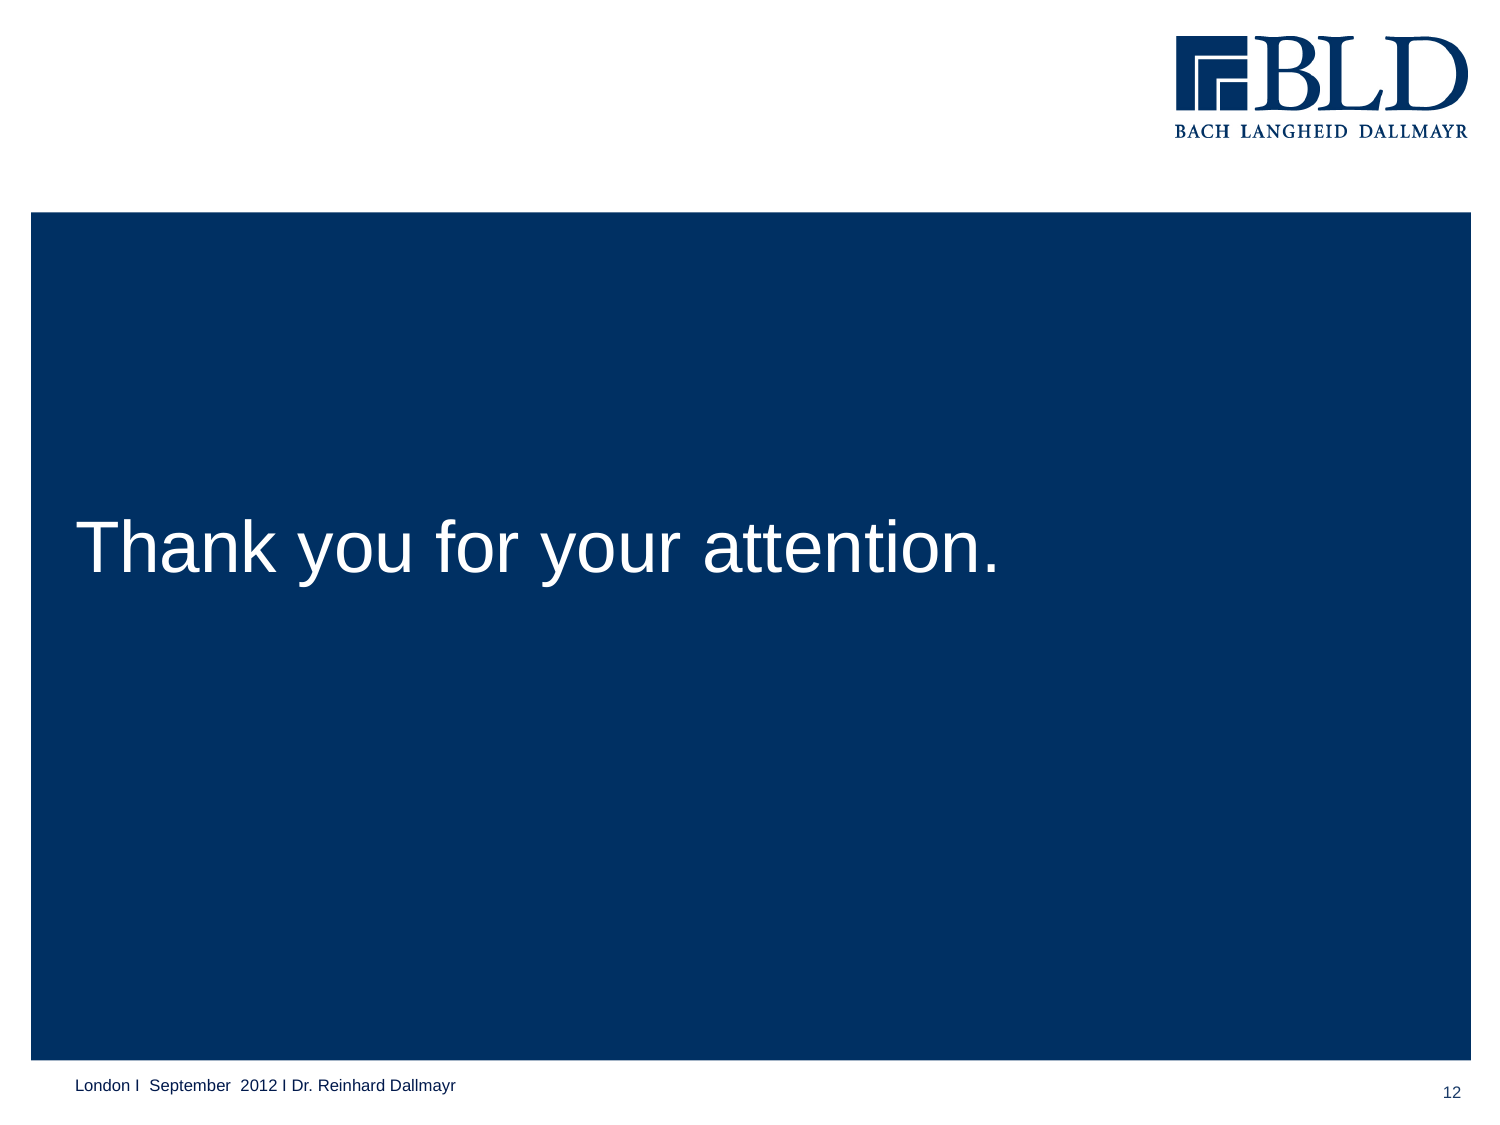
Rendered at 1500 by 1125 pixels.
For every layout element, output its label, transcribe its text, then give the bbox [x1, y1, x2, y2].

list Thank you for your attention. [75, 500, 1119, 788]
picture [1175, 36, 1468, 138]
